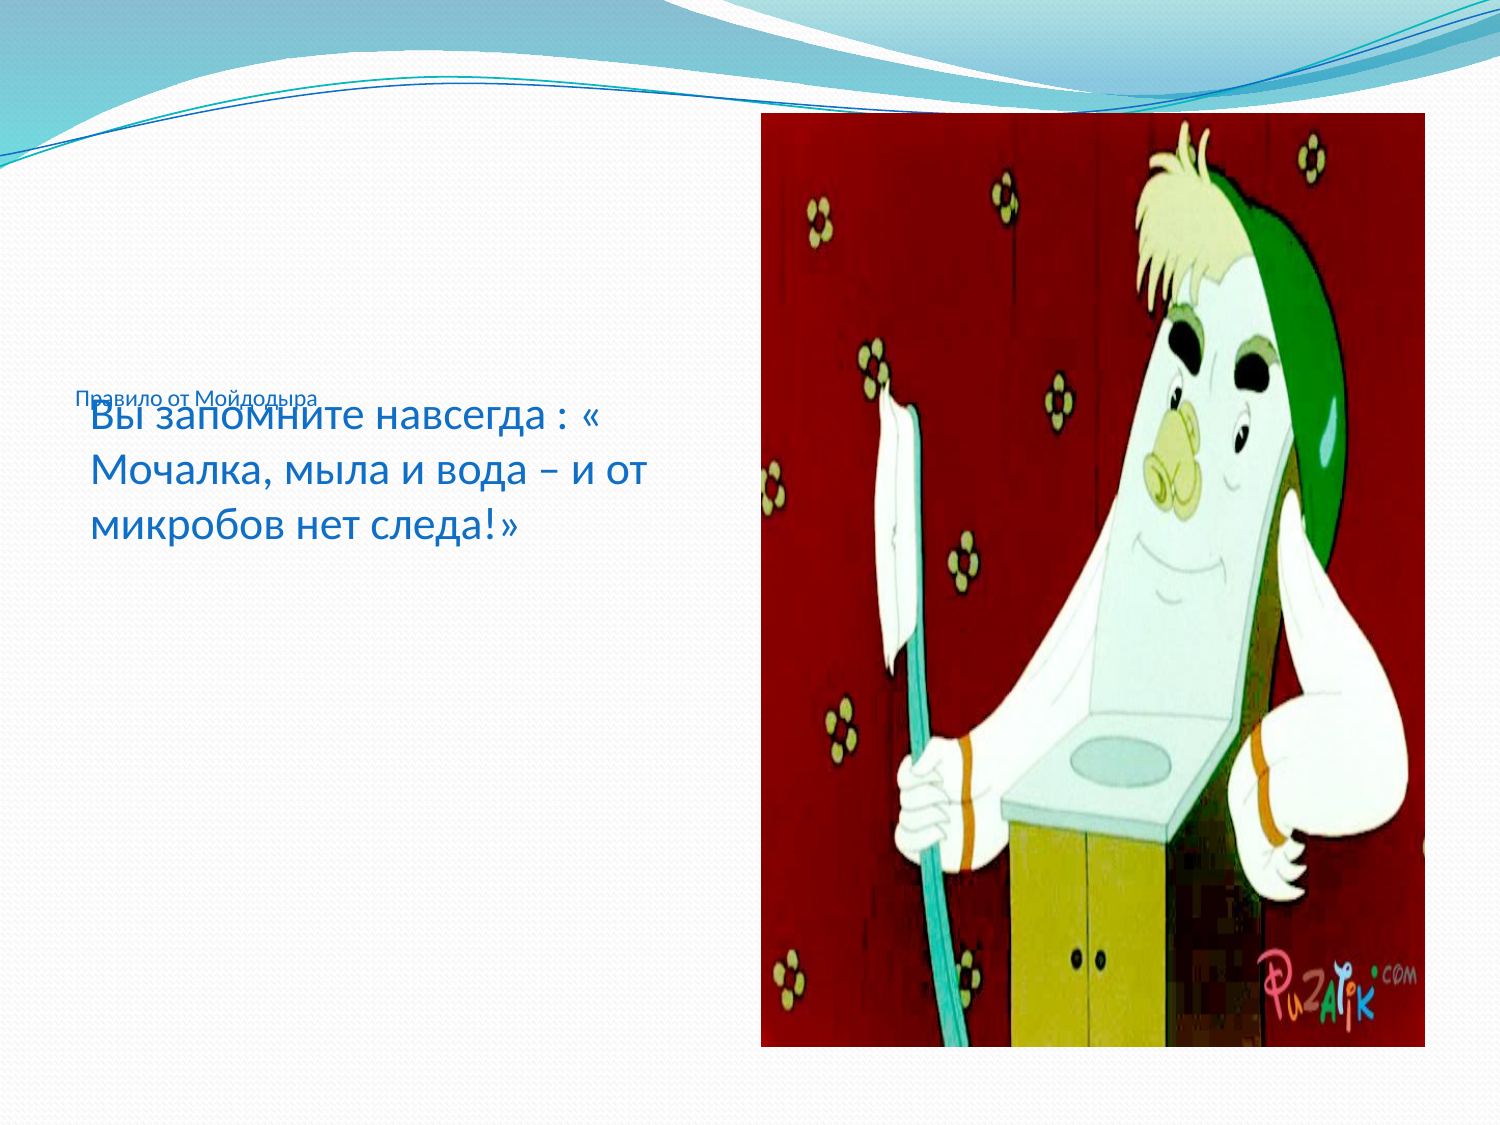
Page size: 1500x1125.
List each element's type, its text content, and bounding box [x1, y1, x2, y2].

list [761, 113, 1426, 1047]
title Правило от Мойдодыра [75, 115, 758, 445]
list Вы запомните навсегда : « Мочалка, мыла и вода – и от микробов нет следа!» [75, 255, 738, 1044]
